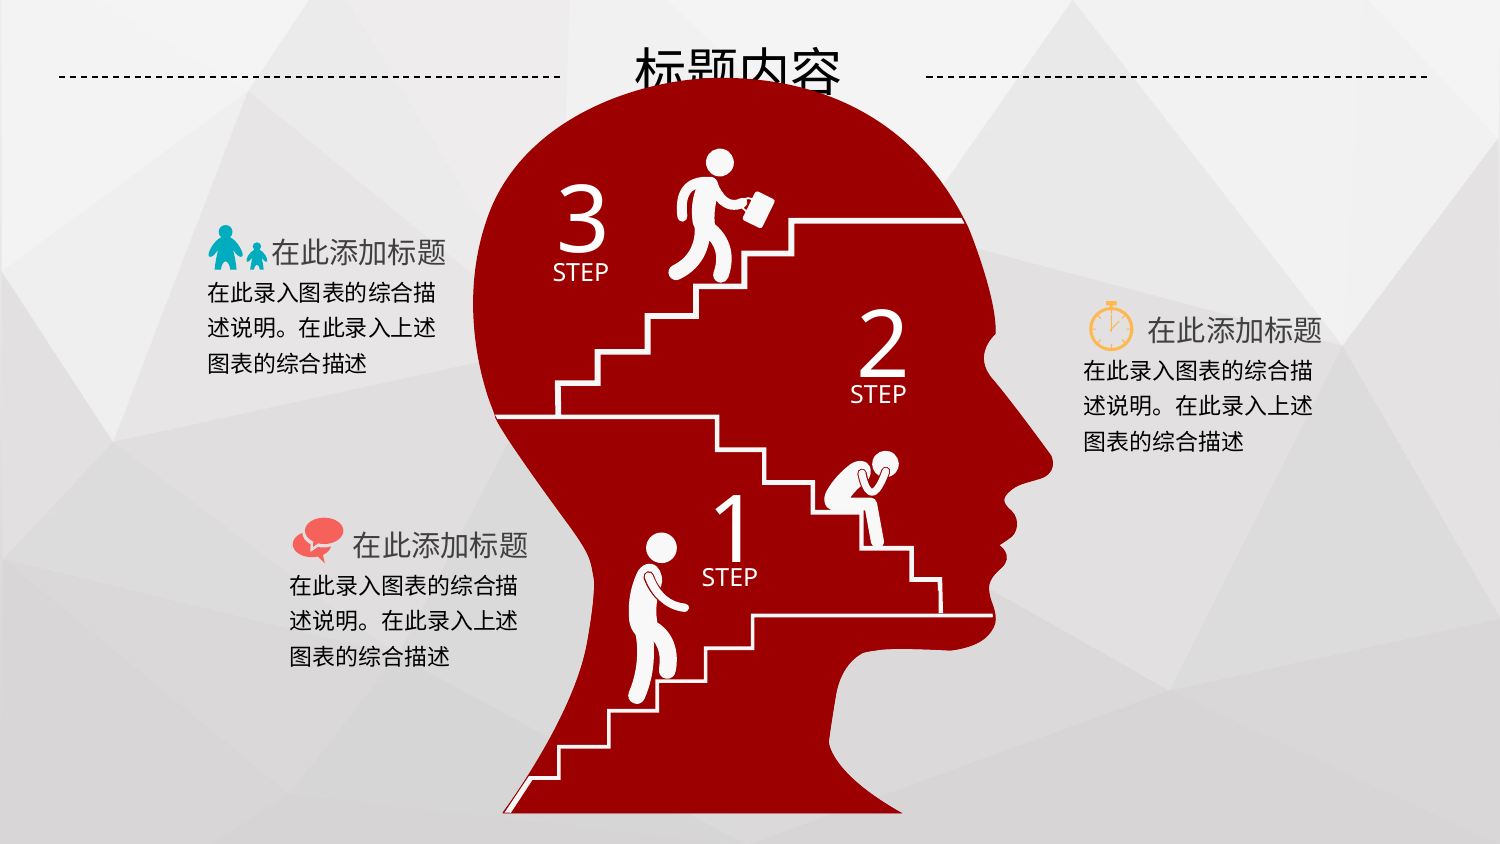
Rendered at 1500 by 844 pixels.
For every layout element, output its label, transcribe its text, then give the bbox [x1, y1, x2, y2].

text_box [208, 225, 243, 264]
text_box 在此添加标题 [259, 228, 452, 264]
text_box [667, 147, 776, 283]
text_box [1089, 301, 1134, 352]
text_box 在此添加标题 [344, 521, 452, 557]
text_box 在此添加标题 [1136, 306, 1340, 353]
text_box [627, 531, 690, 704]
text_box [292, 517, 344, 564]
picture [0, 0, 1500, 844]
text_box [821, 449, 901, 549]
text_box [246, 242, 259, 264]
text_box 在此录入图表的综合描述说明。在此录入上述图表的综合描述 [1072, 342, 1331, 461]
text_box 在此录入图表的综合描述说明。在此录入上述图表的综合描述 [277, 557, 452, 676]
text_box 标题内容 [608, 32, 868, 77]
text_box 在此录入图表的综合描述说明。在此录入上述图表的综合描述 [195, 264, 452, 383]
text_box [452, 77, 1059, 814]
